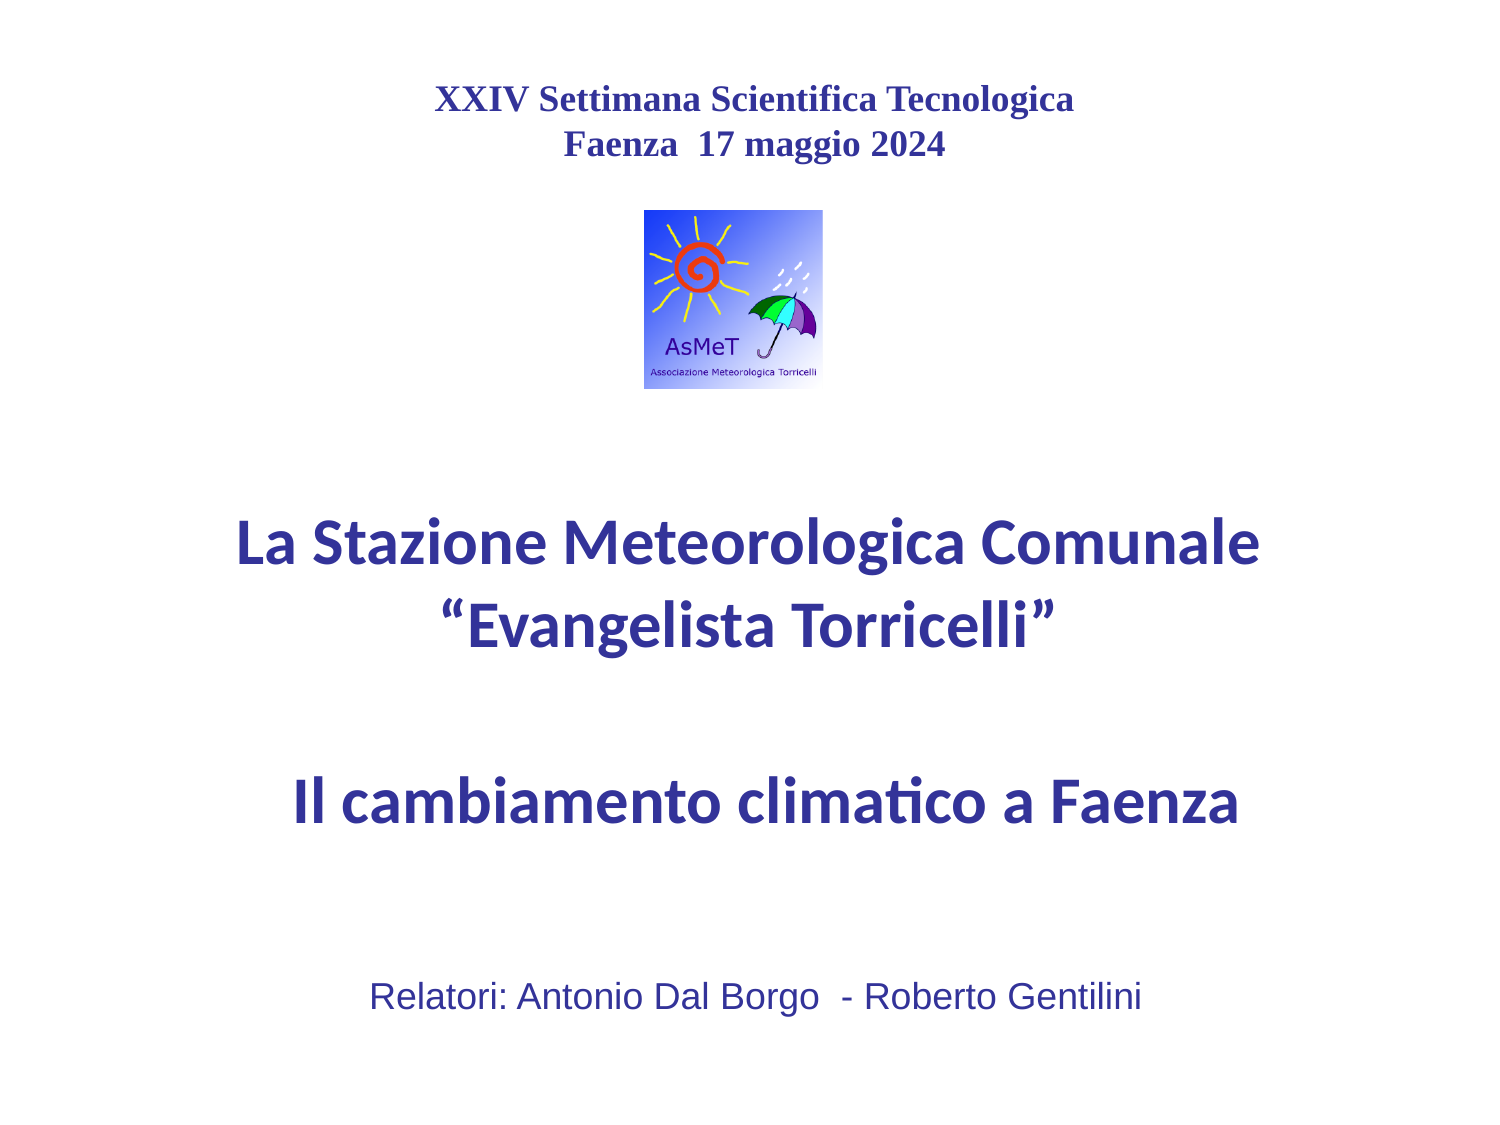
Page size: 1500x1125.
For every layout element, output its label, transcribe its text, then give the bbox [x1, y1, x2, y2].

picture [644, 210, 823, 390]
text_box XXIV Settimana Scientifica Tecnologica Faenza 17 maggio 2024 [289, 66, 1221, 172]
text_box La Stazione Meteorologica Comunale “Evangelista Torricelli” [117, 492, 1381, 668]
text_box Relatori: Antonio Dal Borgo - Roberto Gentilini [324, 964, 1187, 1025]
text_box Il cambiamento climatico a Faenza [140, 749, 1393, 844]
